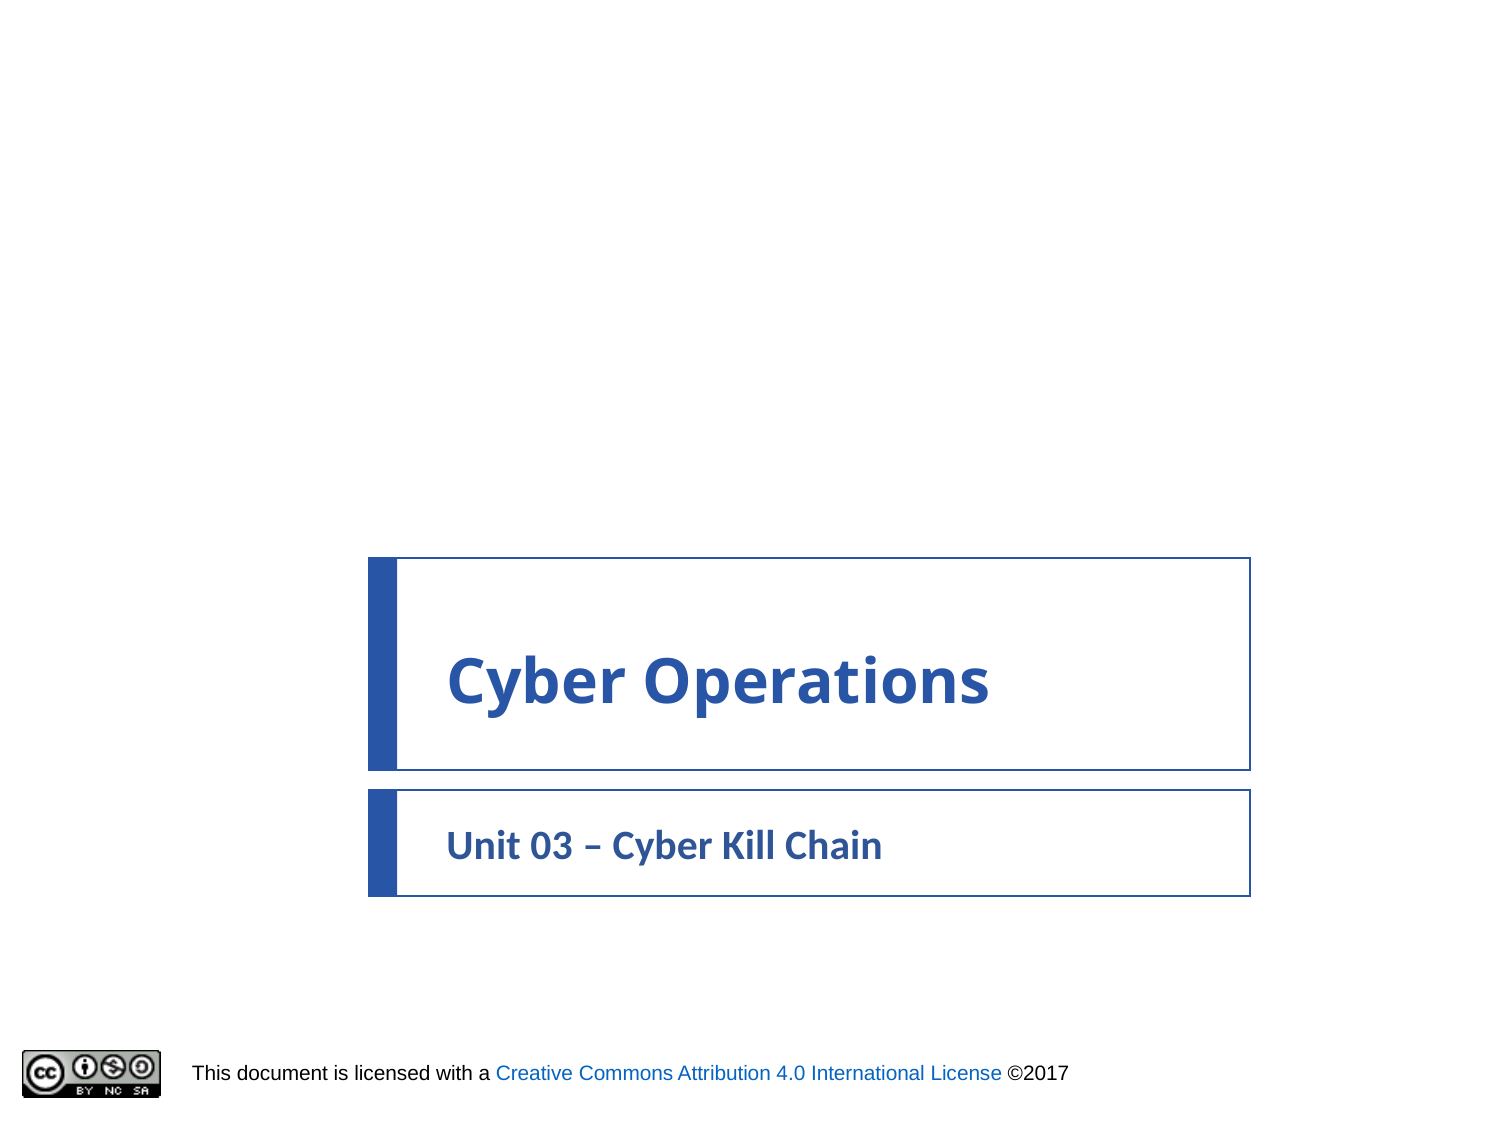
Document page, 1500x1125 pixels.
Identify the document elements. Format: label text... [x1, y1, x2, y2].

picture [22, 1050, 161, 1098]
title Cyber Operations [431, 593, 1188, 726]
text_box Unit 03 – Cyber Kill Chain [431, 823, 1124, 869]
